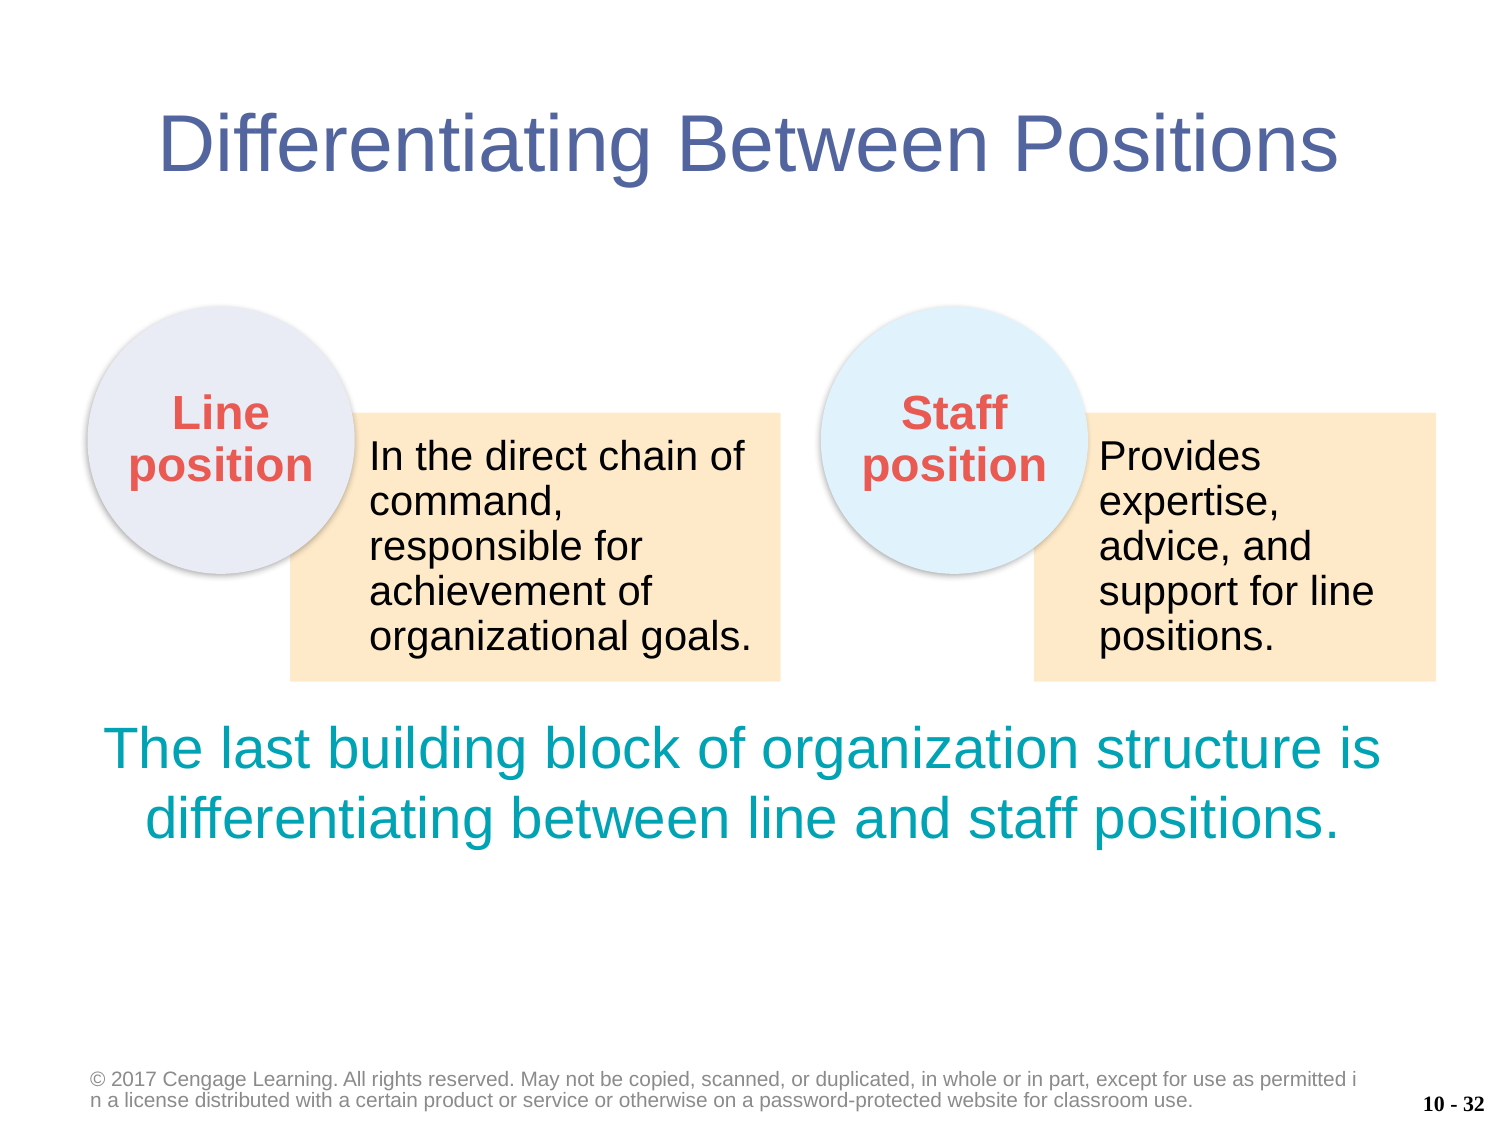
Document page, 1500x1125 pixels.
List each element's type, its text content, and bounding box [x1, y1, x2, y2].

footer © 2017 Cengage Learning. All rights reserved. May not be copied, scanned, or duplicated, in whole or in part, except for use as permitted in a license distributed with a certain product or service or otherwise on a password-protected website for classroom use. [75, 1037, 1375, 1120]
title Differentiating Between Positions [75, 45, 1425, 233]
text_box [87, 262, 1413, 726]
list The last building block of organization structure is differentiating between line and staff positions. [50, 699, 1438, 861]
